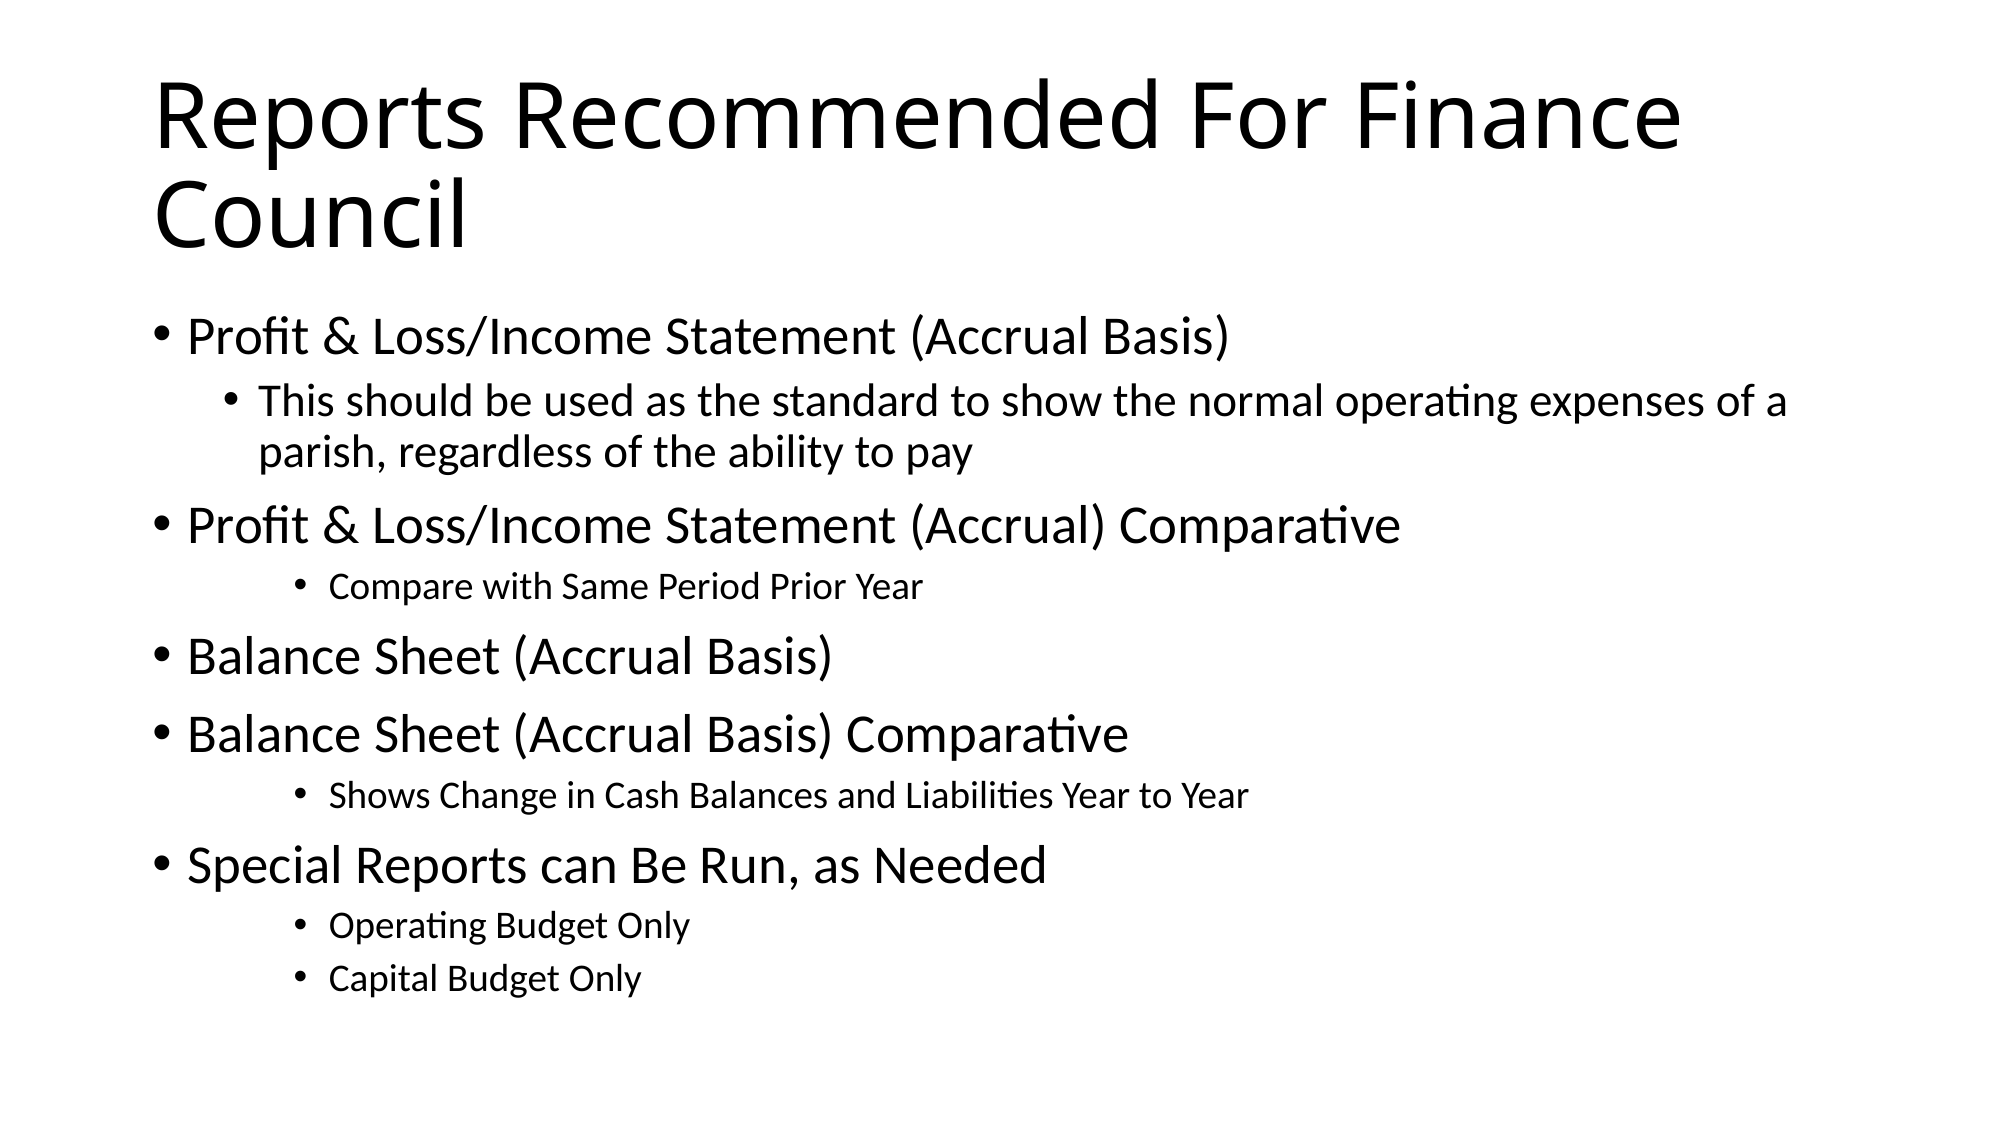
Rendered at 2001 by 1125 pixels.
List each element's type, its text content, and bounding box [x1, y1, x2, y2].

title Reports Recommended For Finance Council [137, 59, 1863, 278]
list Profit & Loss/Income Statement (Accrual Basis) This should be used as the standard to show the normal operating expenses of a parish, regardless of the ability to pay Profit & Loss/Income Statement (Accrual) Comparative Compare with Same Period Prior Year Balance Sheet (Accrual Basis) Balance Sheet (Accrual Basis) Comparative Shows Change in Cash Balances and Liabilities Year to Year Special Reports can Be Run, as Needed Operating Budget Only Capital Budget Only [137, 299, 1863, 1014]
